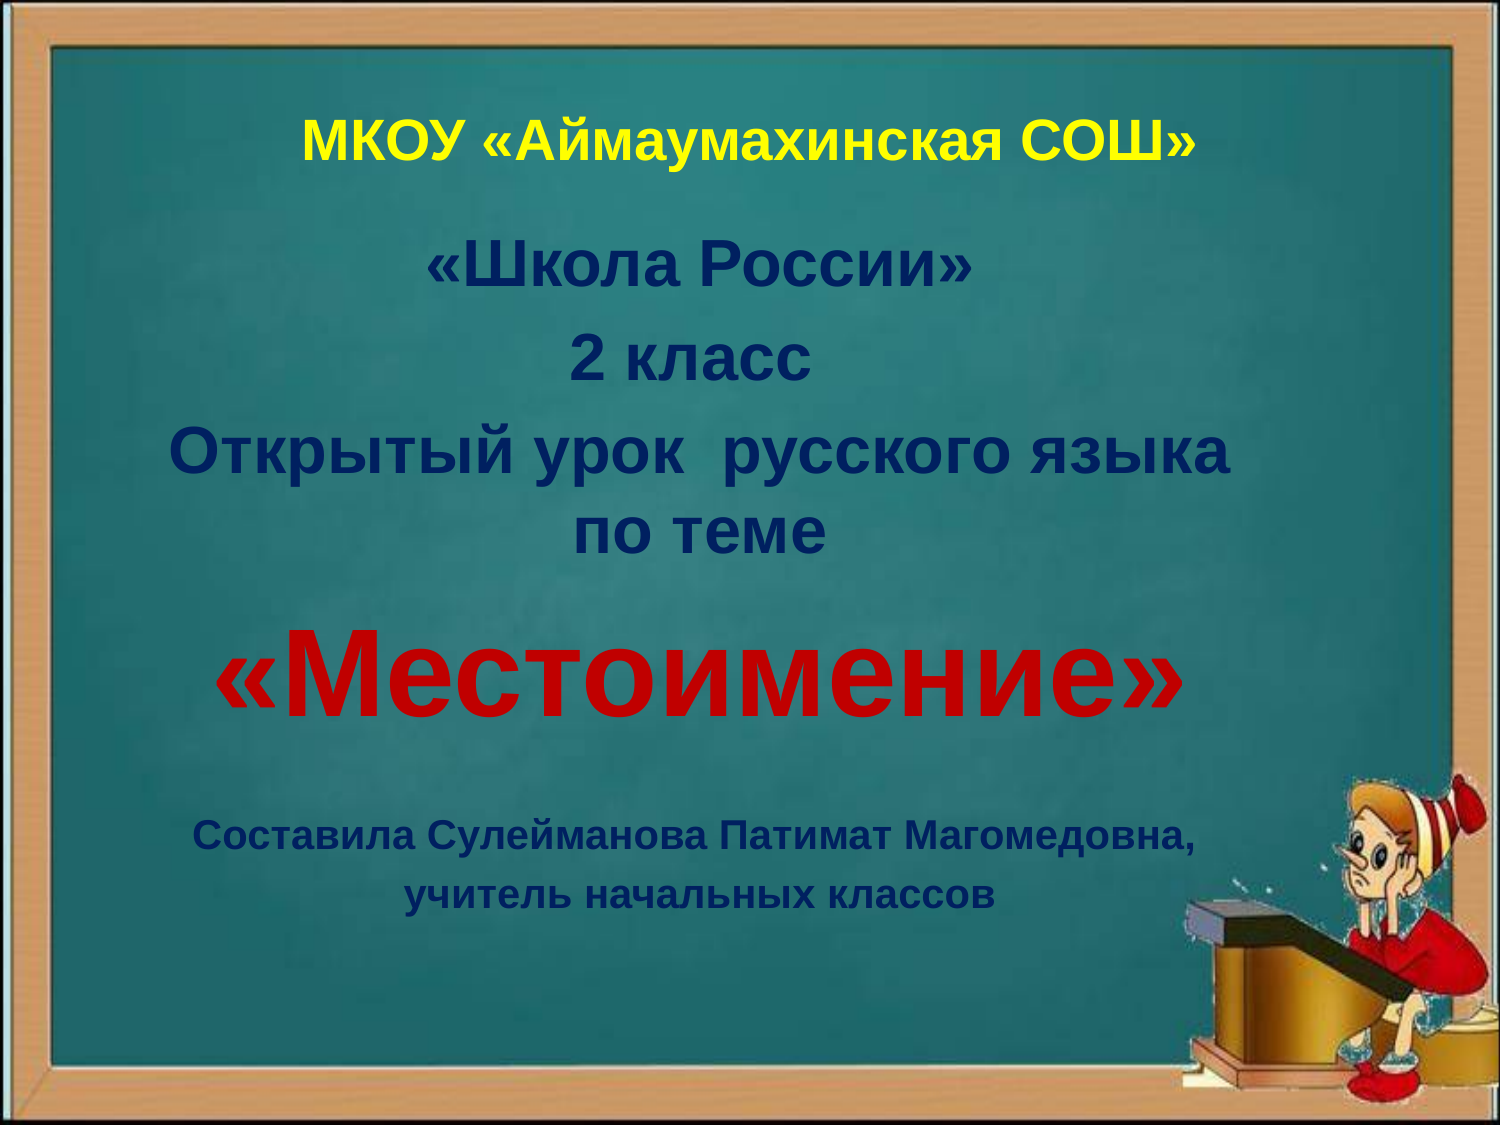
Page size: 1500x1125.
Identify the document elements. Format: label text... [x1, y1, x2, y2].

title МКОУ «Аймаумахинская СОШ» [112, 74, 1388, 201]
subtitle «Школа России» 2 класс Открытый урок русского языка по теме «Местоимение» Составила Сулейманова Патимат Магомедовна, учитель начальных классов [124, 212, 1276, 1013]
picture [0, 0, 1500, 1125]
